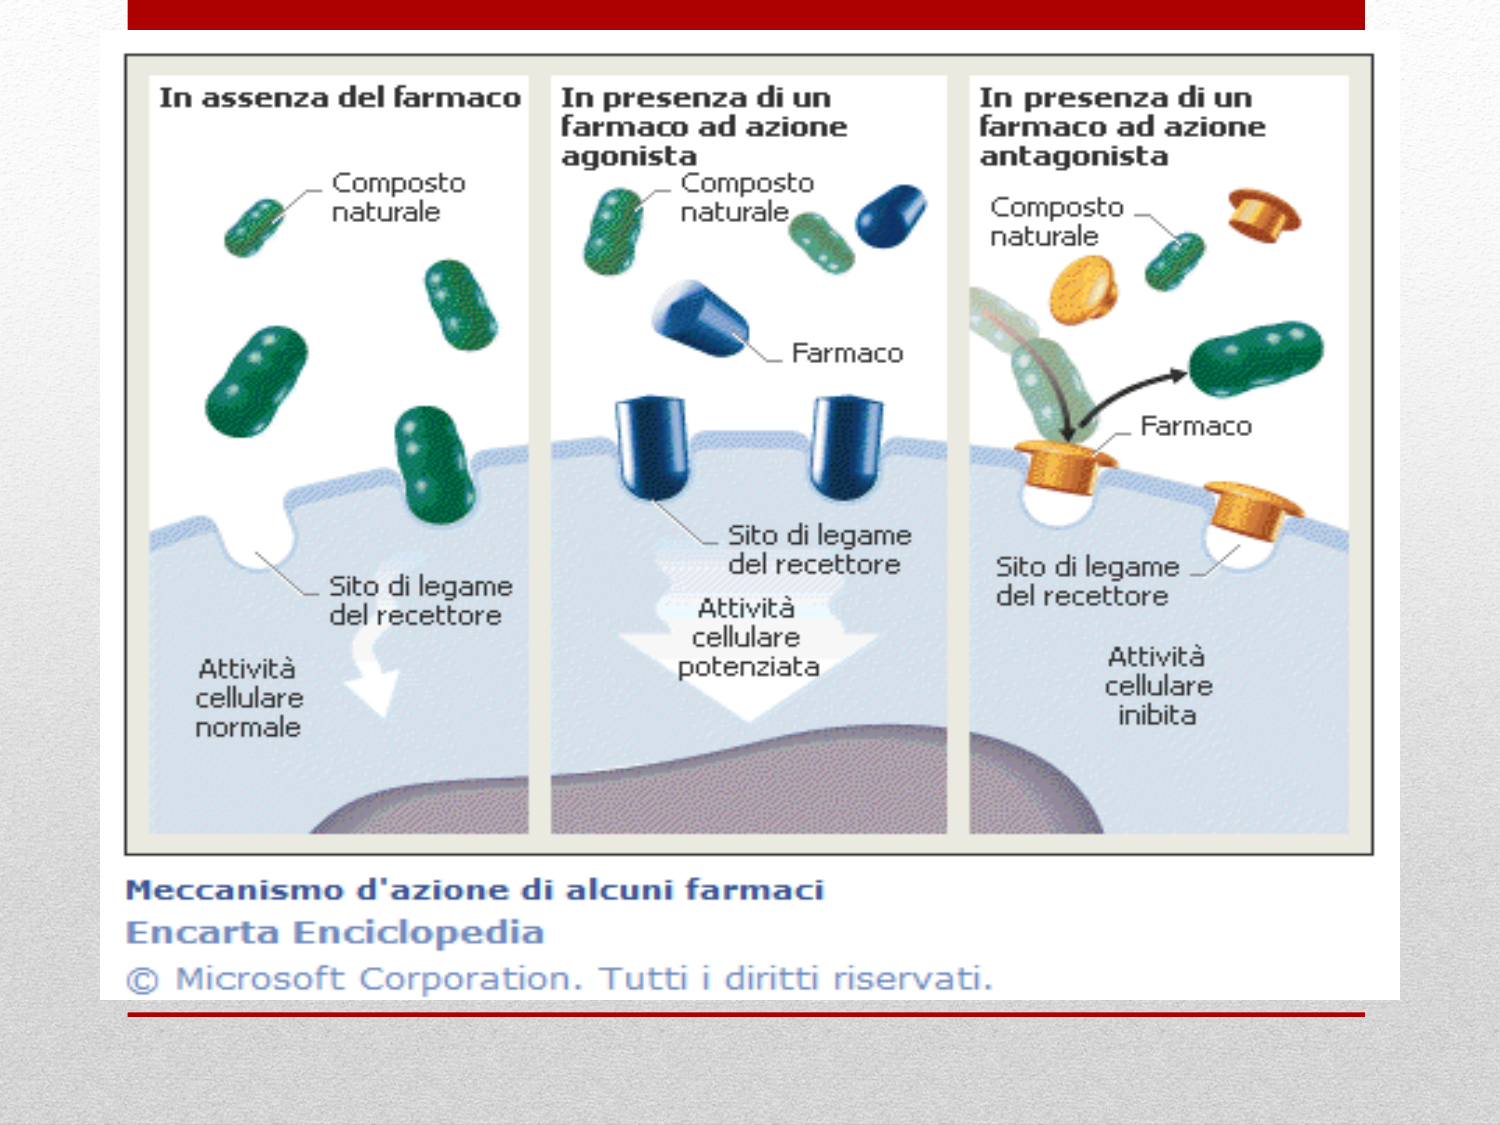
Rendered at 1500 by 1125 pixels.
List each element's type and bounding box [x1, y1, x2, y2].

list [99, 30, 1401, 1001]
